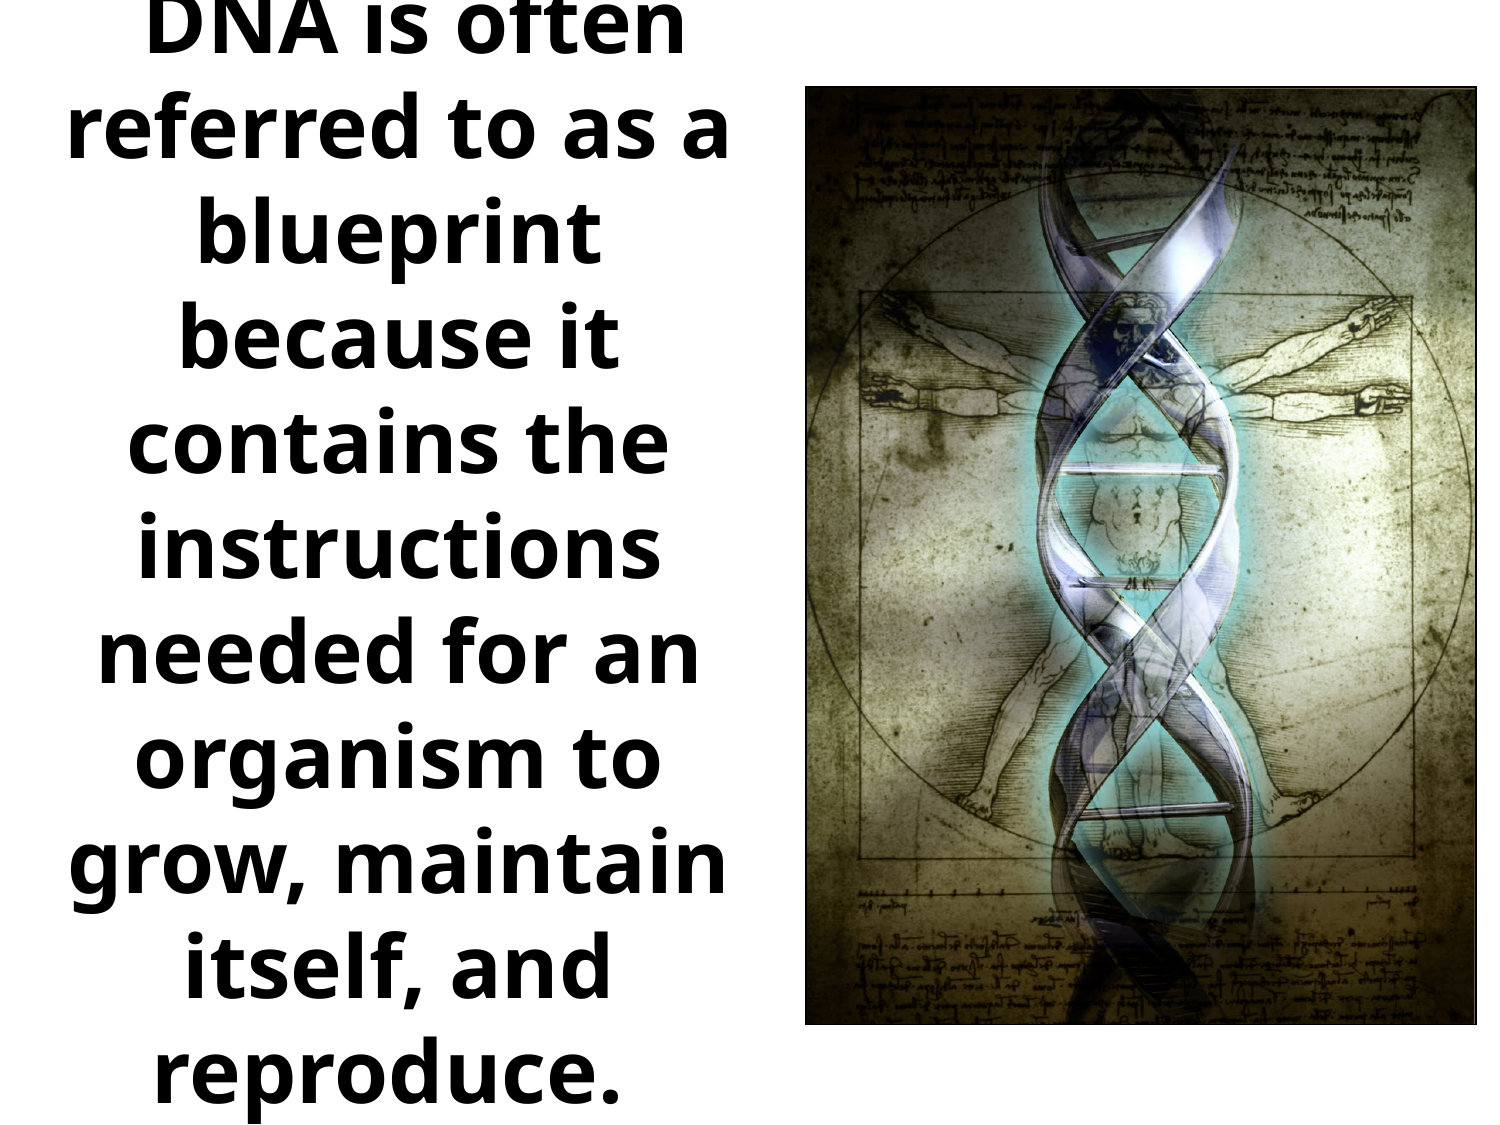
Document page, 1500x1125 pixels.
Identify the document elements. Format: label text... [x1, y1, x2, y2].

picture [806, 87, 1476, 1024]
title DNA is often referred to as a blueprint because it contains the instructions needed for an organism to grow, maintain itself, and reproduce. [24, 62, 773, 1025]
